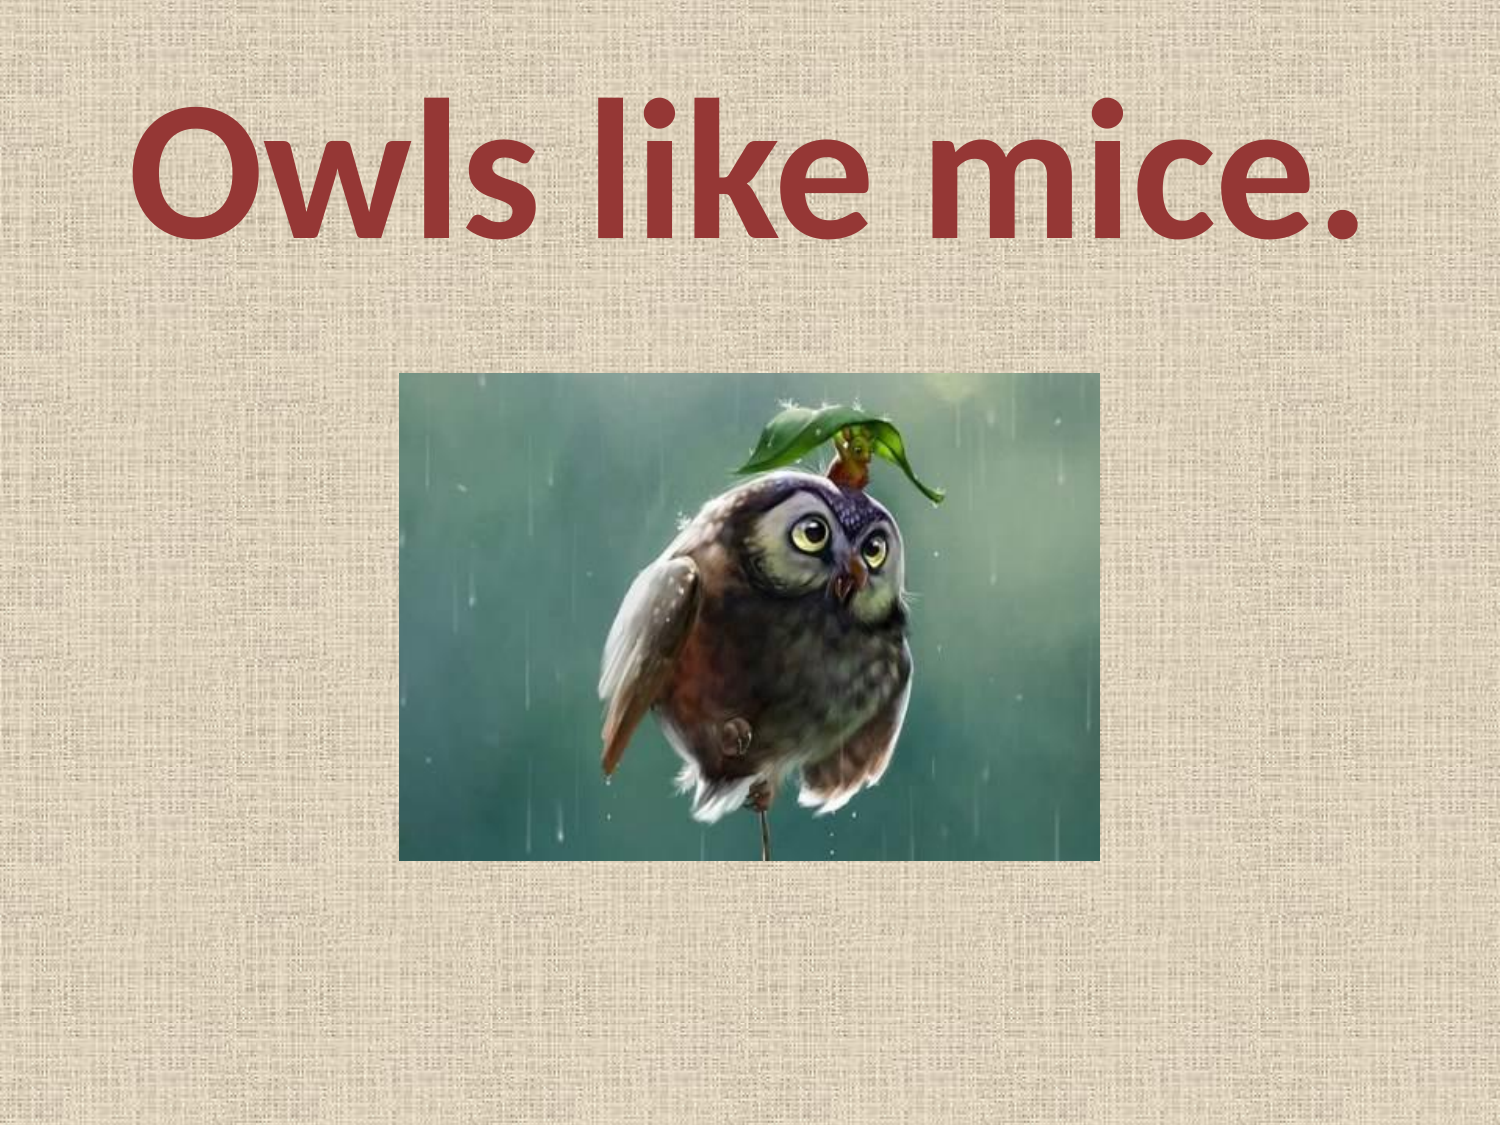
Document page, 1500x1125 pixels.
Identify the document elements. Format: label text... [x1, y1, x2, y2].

text_box Owls like mice. [113, 30, 1386, 286]
picture [0, 0, 1500, 1125]
